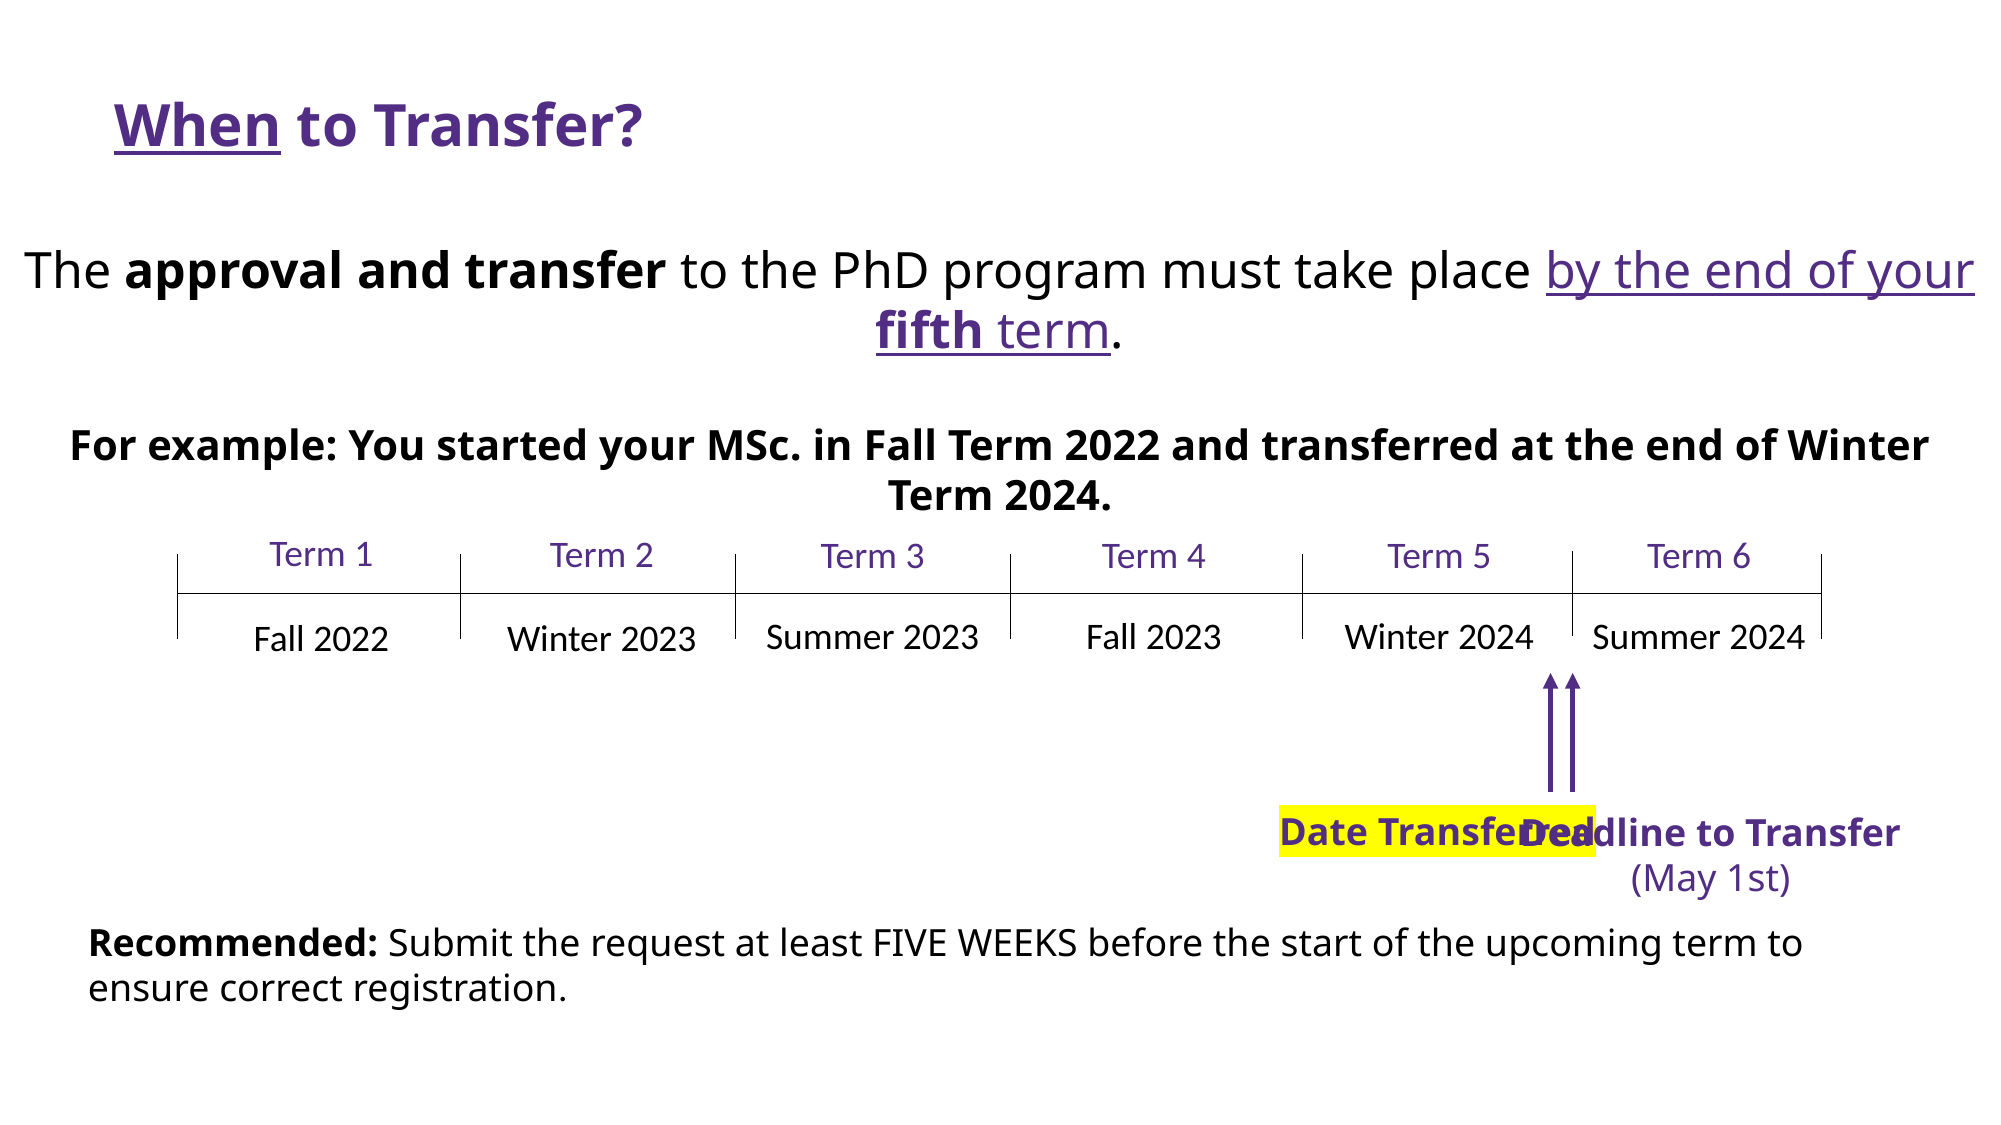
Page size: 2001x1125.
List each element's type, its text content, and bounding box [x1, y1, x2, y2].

text_box Deadline to Transfer (May 1st) [1505, 801, 1917, 907]
text_box Recommended: Submit the request at least FIVE WEEKS before the start of the upcoming term to ensure correct registration. [73, 911, 1938, 1017]
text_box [177, 522, 1823, 668]
text_box When to Transfer? [99, 80, 703, 166]
text_box Date Transferred [1264, 800, 1611, 861]
text_box The approval and transfer to the PhD program must take place by the end of your fifth term. For example: You started your MSc. in Fall Term 2022 and transferred at the end of Winter Term 2024. [0, 231, 2000, 527]
